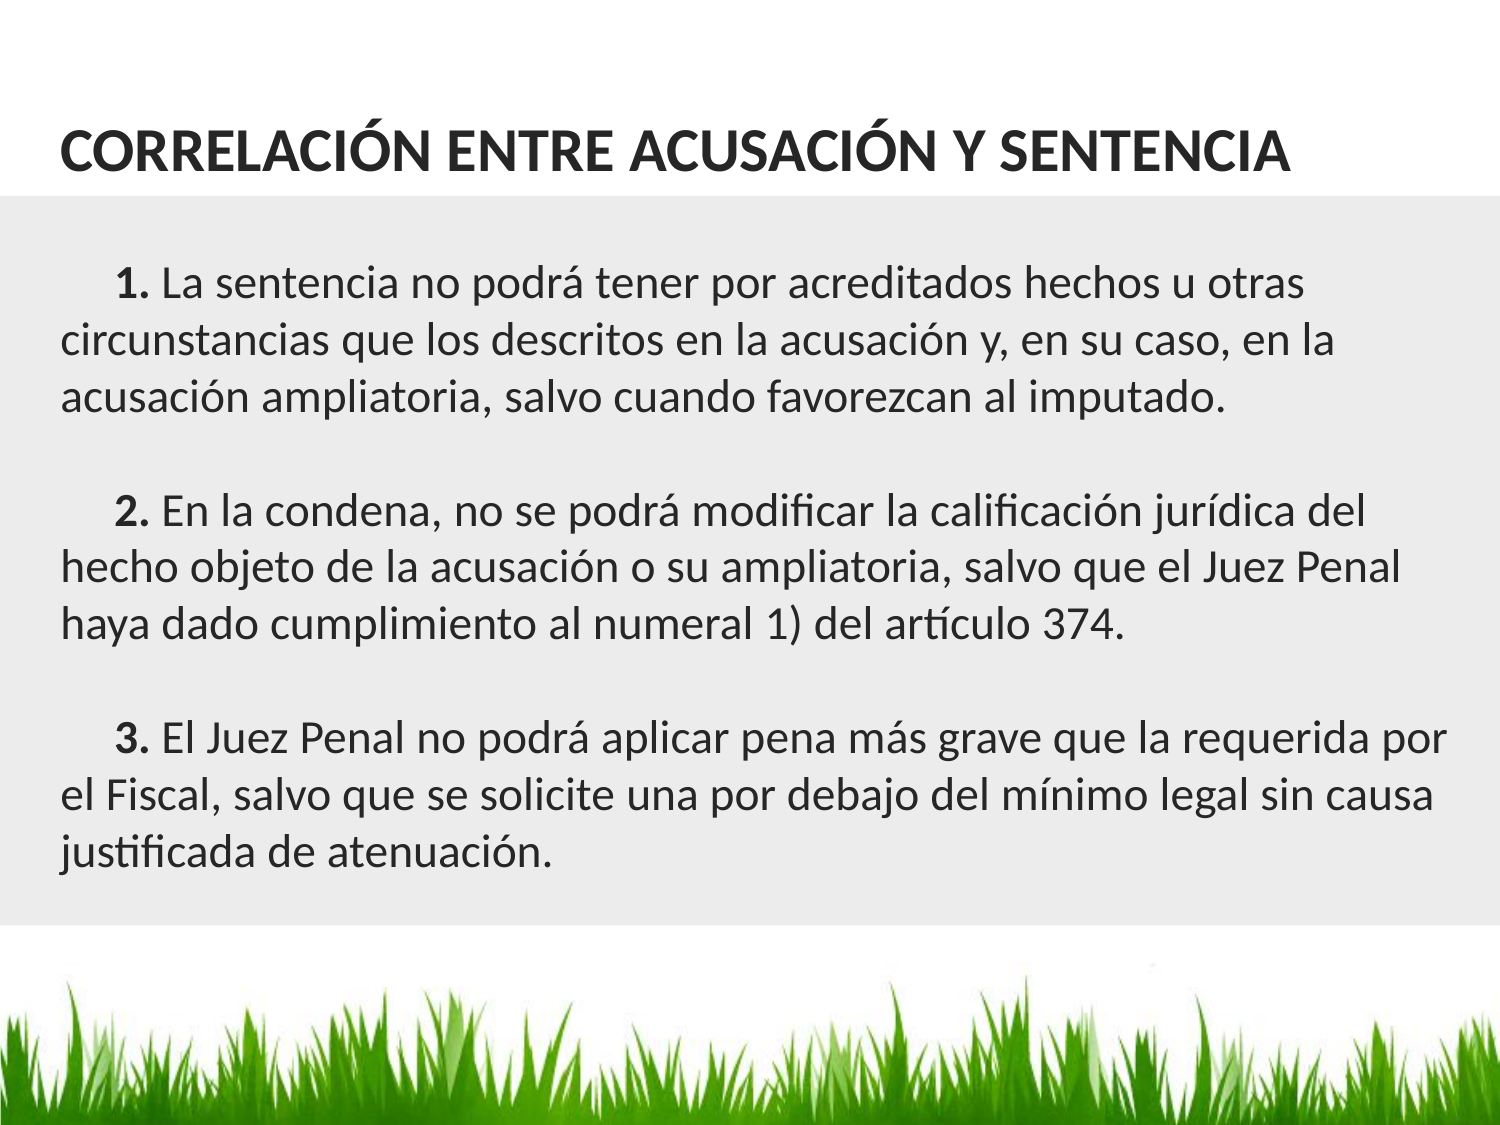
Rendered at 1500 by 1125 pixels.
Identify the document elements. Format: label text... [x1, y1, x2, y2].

text_box CORRELACIÓN ENTRE ACUSACIÓN Y SENTENCIA [45, 107, 1425, 185]
text_box 1. La sentencia no podrá tener por acreditados hechos u otras circunstancias que los descritos en la acusación y, en su caso, en la acusación ampliatoria, salvo cuando favorezcan al imputado. 2. En la condena, no se podrá modificar la calificación jurídica del hecho objeto de la acusación o su ampliatoria, salvo que el Juez Penal haya dado cumplimiento al numeral 1) del artículo 374. 3. El Juez Penal no podrá aplicar pena más grave que la requerida por el Fiscal, salvo que se solicite una por debajo del mínimo legal sin causa justificada de atenuación. [45, 243, 1483, 888]
picture [0, 962, 1500, 1125]
text_box [0, 194, 1500, 927]
